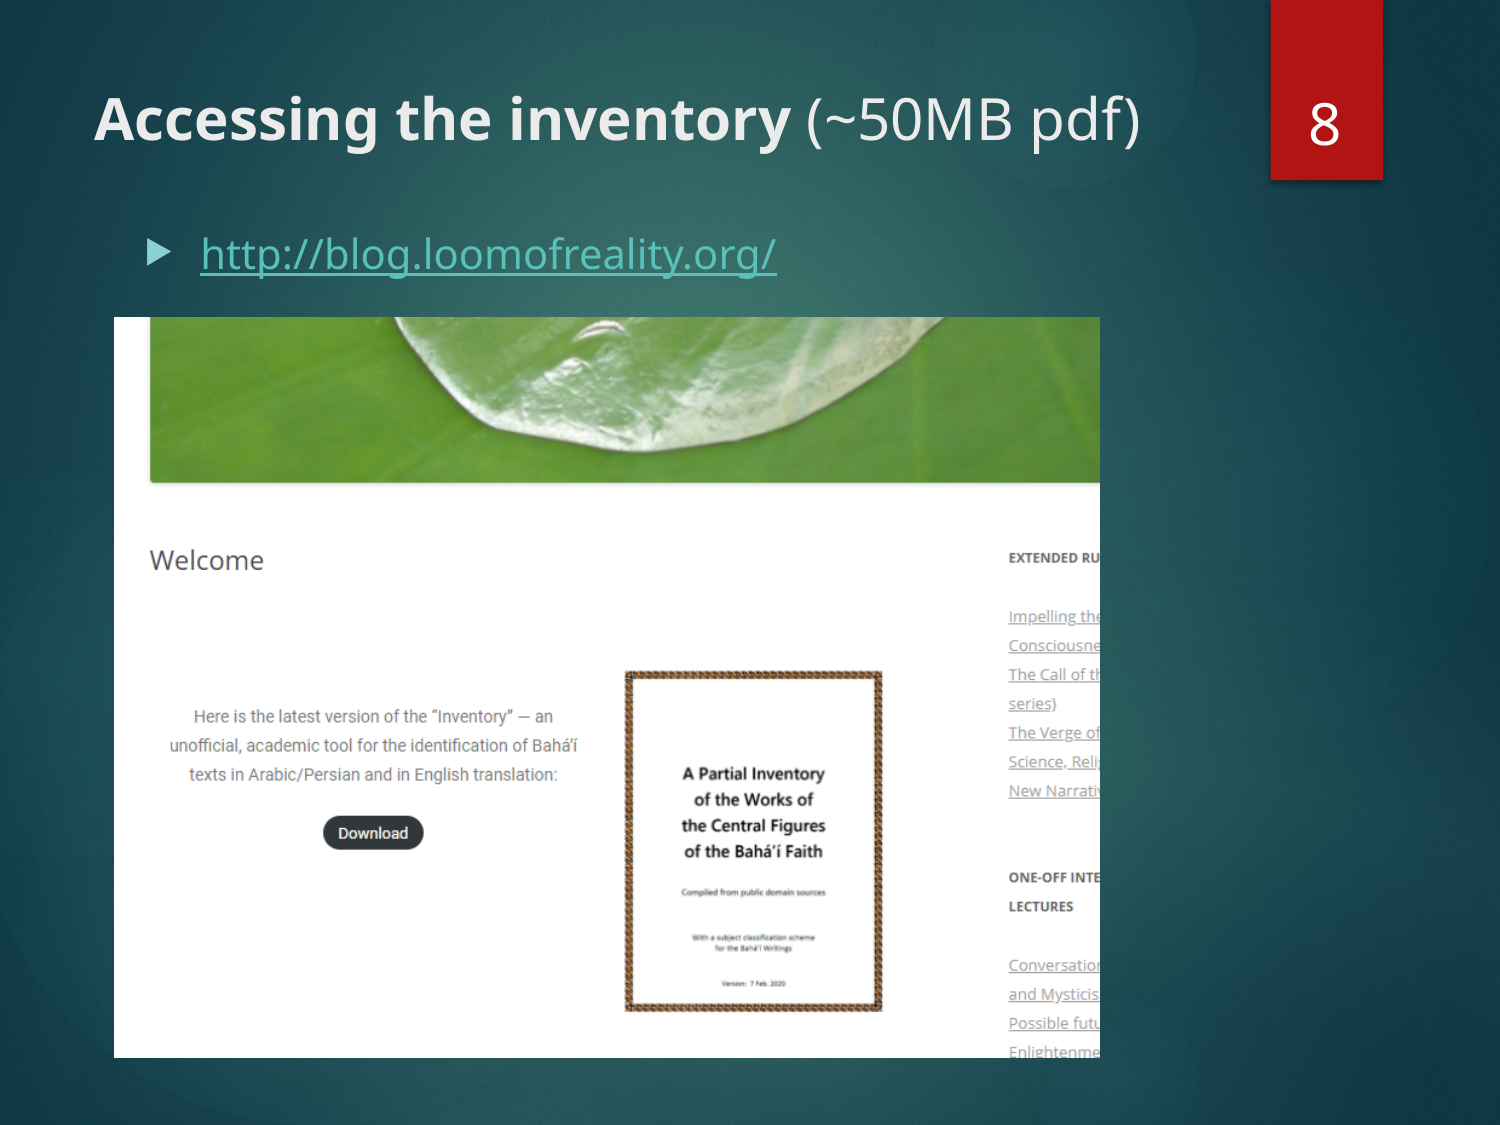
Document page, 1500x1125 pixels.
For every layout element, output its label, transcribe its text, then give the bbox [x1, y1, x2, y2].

title Accessing the inventory (~50MB pdf) [79, 74, 1237, 304]
slide_number 8 [1273, 48, 1378, 175]
list http://blog.loomofreality.org/ [129, 220, 1405, 1071]
picture [114, 316, 1101, 1058]
